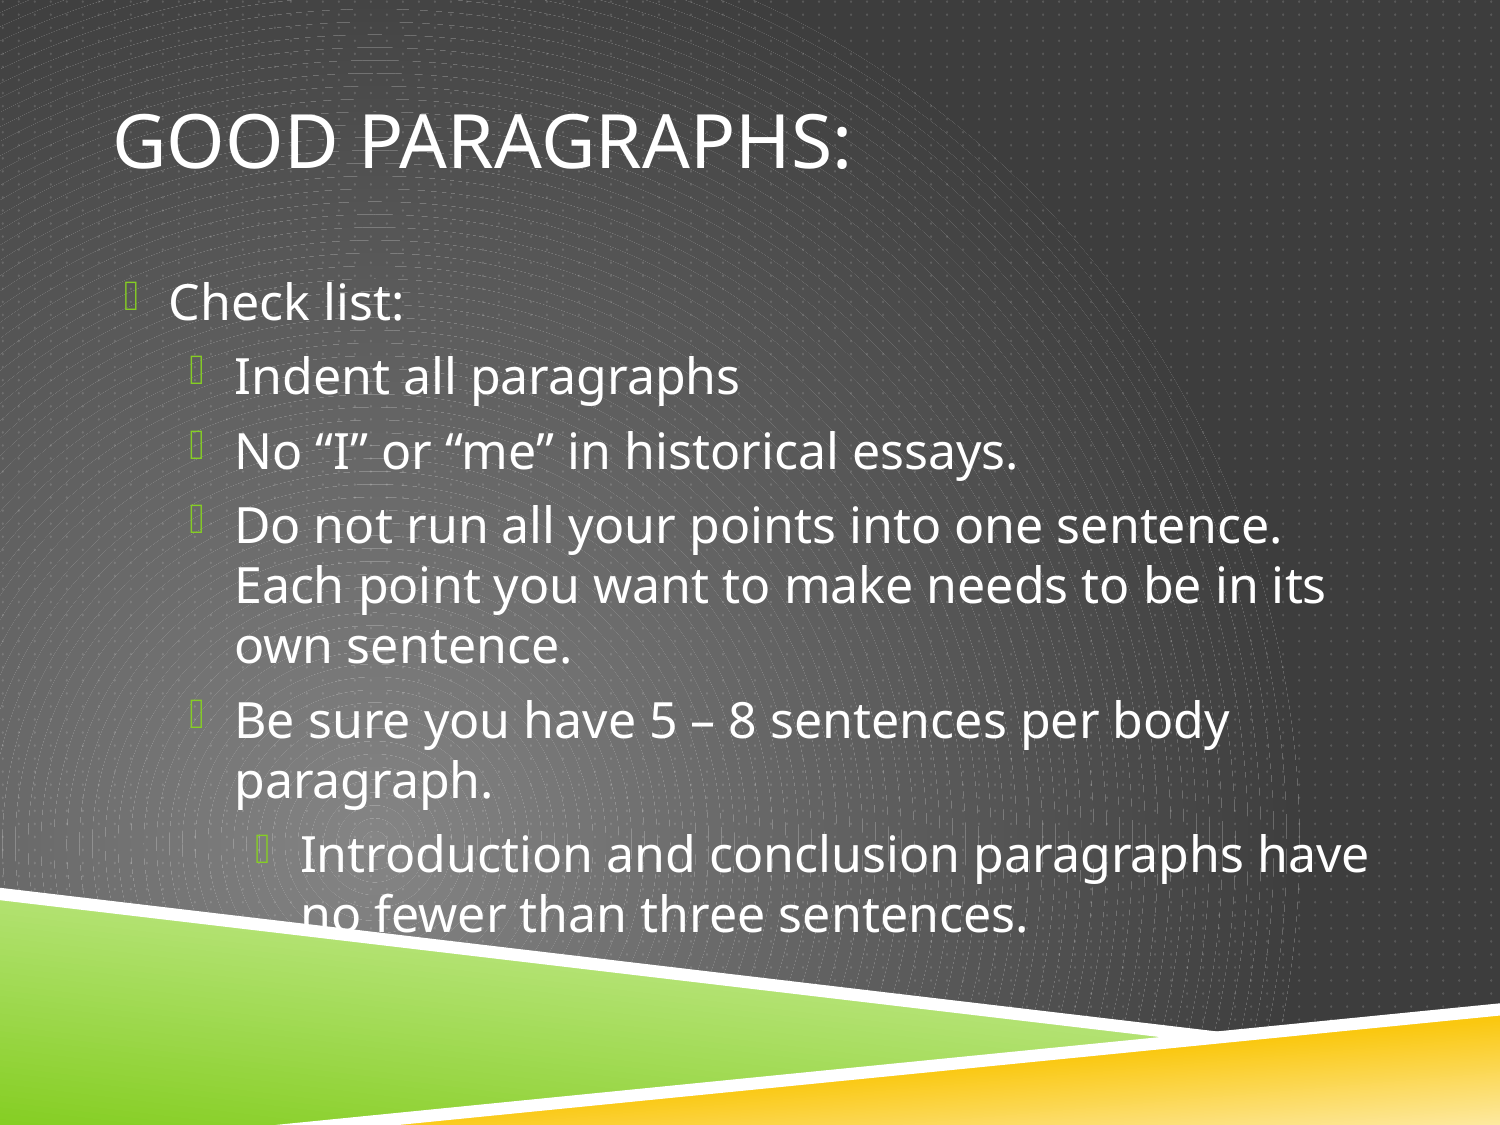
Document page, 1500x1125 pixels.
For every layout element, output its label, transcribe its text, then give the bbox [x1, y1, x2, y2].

list Check list: Indent all paragraphs No “I” or “me” in historical essays. Do not run all your points into one sentence. Each point you want to make needs to be in its own sentence. Be sure you have 5 – 8 sentences per body paragraph. Introduction and conclusion paragraphs have no fewer than three sentences. [112, 262, 1388, 896]
title Good paragraphs: [112, 45, 1388, 233]
